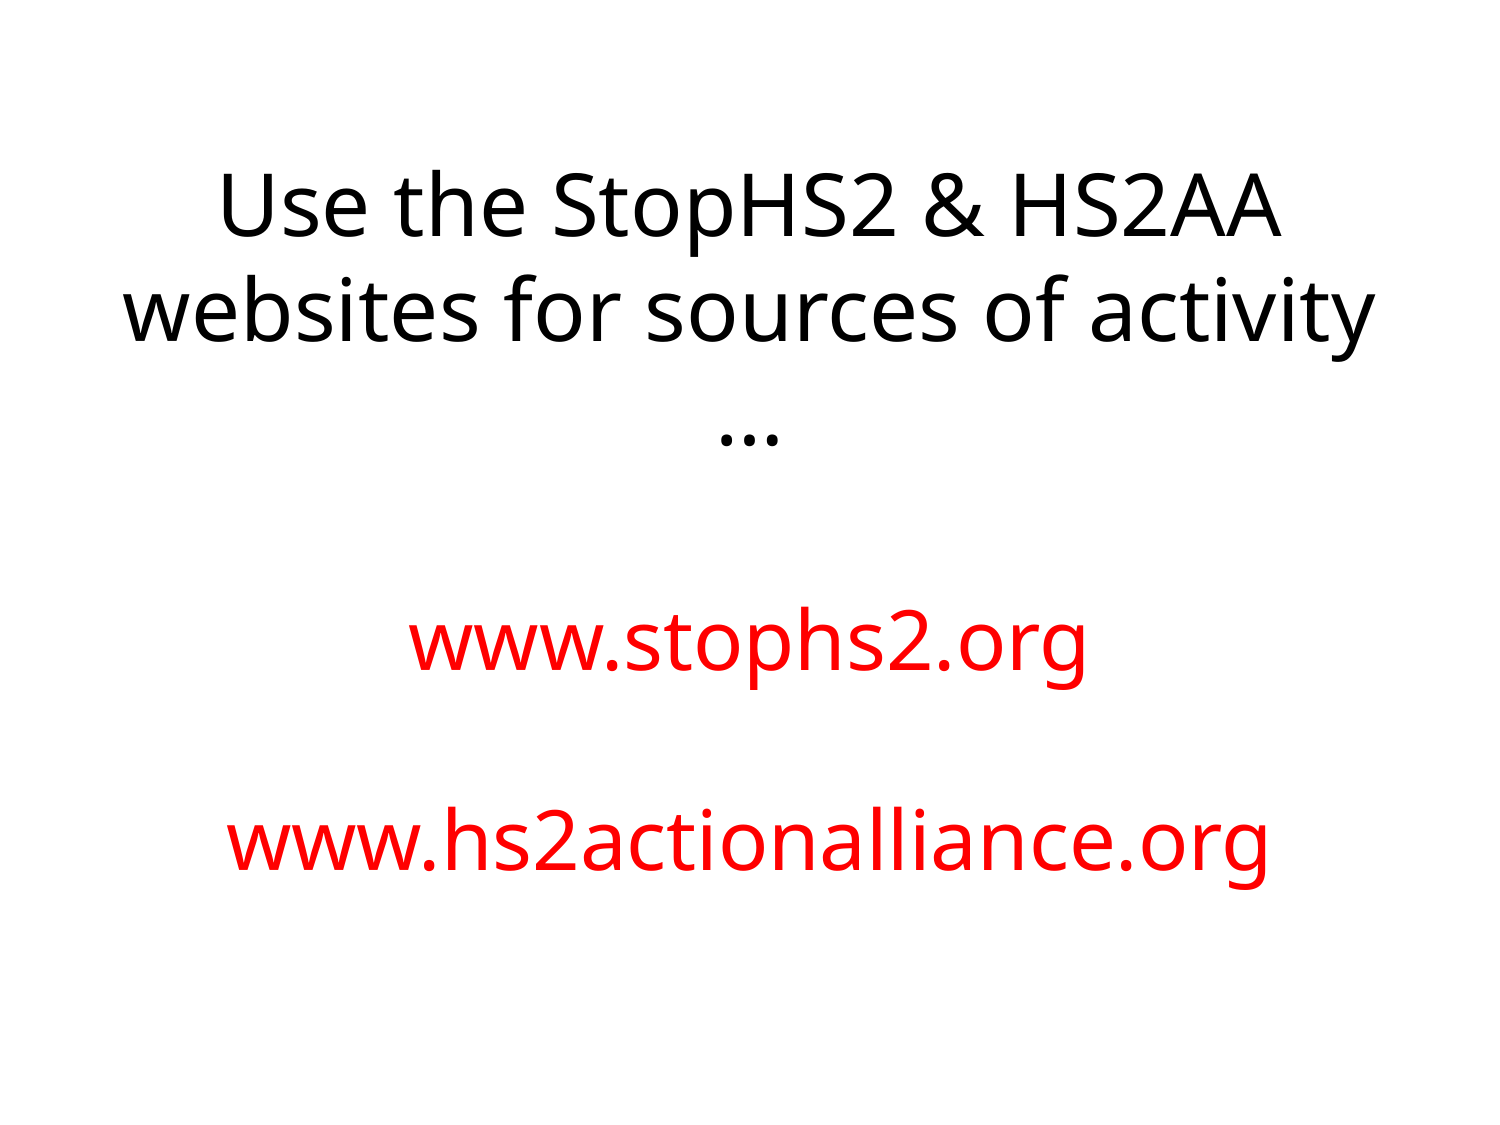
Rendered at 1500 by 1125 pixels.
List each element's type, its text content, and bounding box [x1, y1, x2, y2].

title Use the StopHS2 & HS2AA websites for sources of activity … [75, 140, 1425, 473]
list www.stophs2.org www.hs2actionalliance.org [75, 580, 1425, 962]
